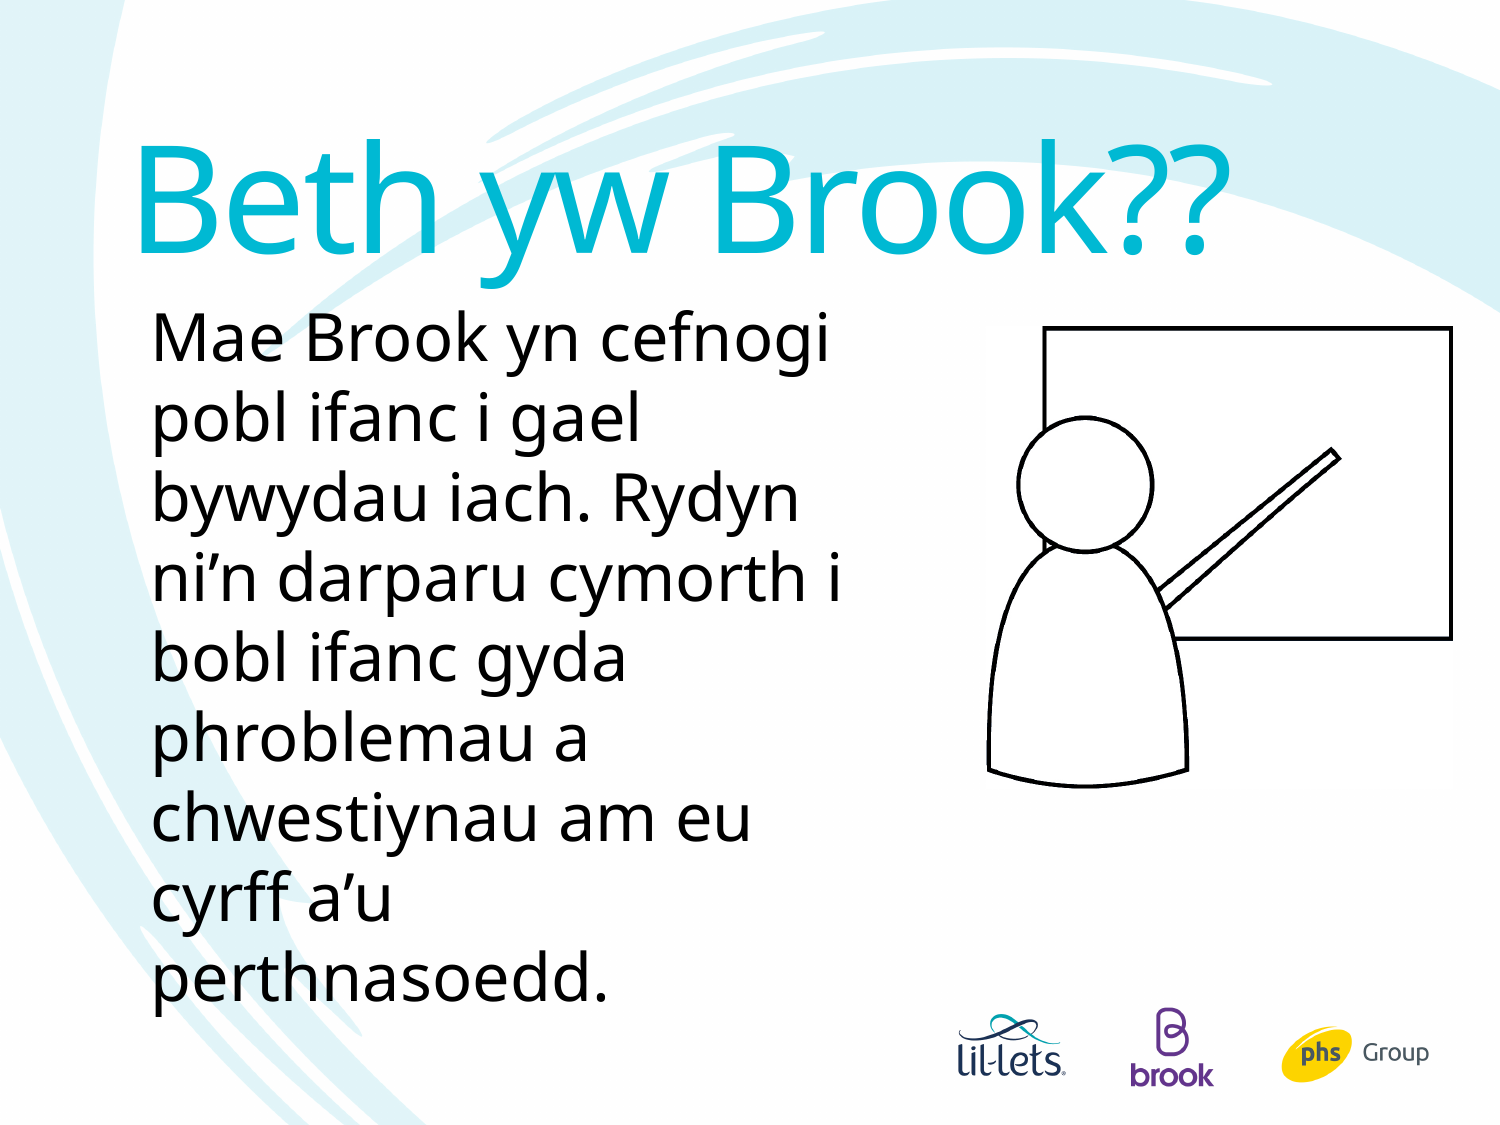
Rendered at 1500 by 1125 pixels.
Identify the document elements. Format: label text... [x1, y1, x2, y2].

title Beth yw Brook?? [112, 99, 1388, 288]
text_box Mae Brook yn cefnogi pobl ifanc i gael bywydau iach. Rydyn ni’n darparu cymorth i bobl ifanc gyda phroblemau a chwestiynau am eu cyrff a’u perthnasoedd. [135, 287, 886, 1022]
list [986, 326, 1453, 789]
picture [0, 0, 1500, 1125]
